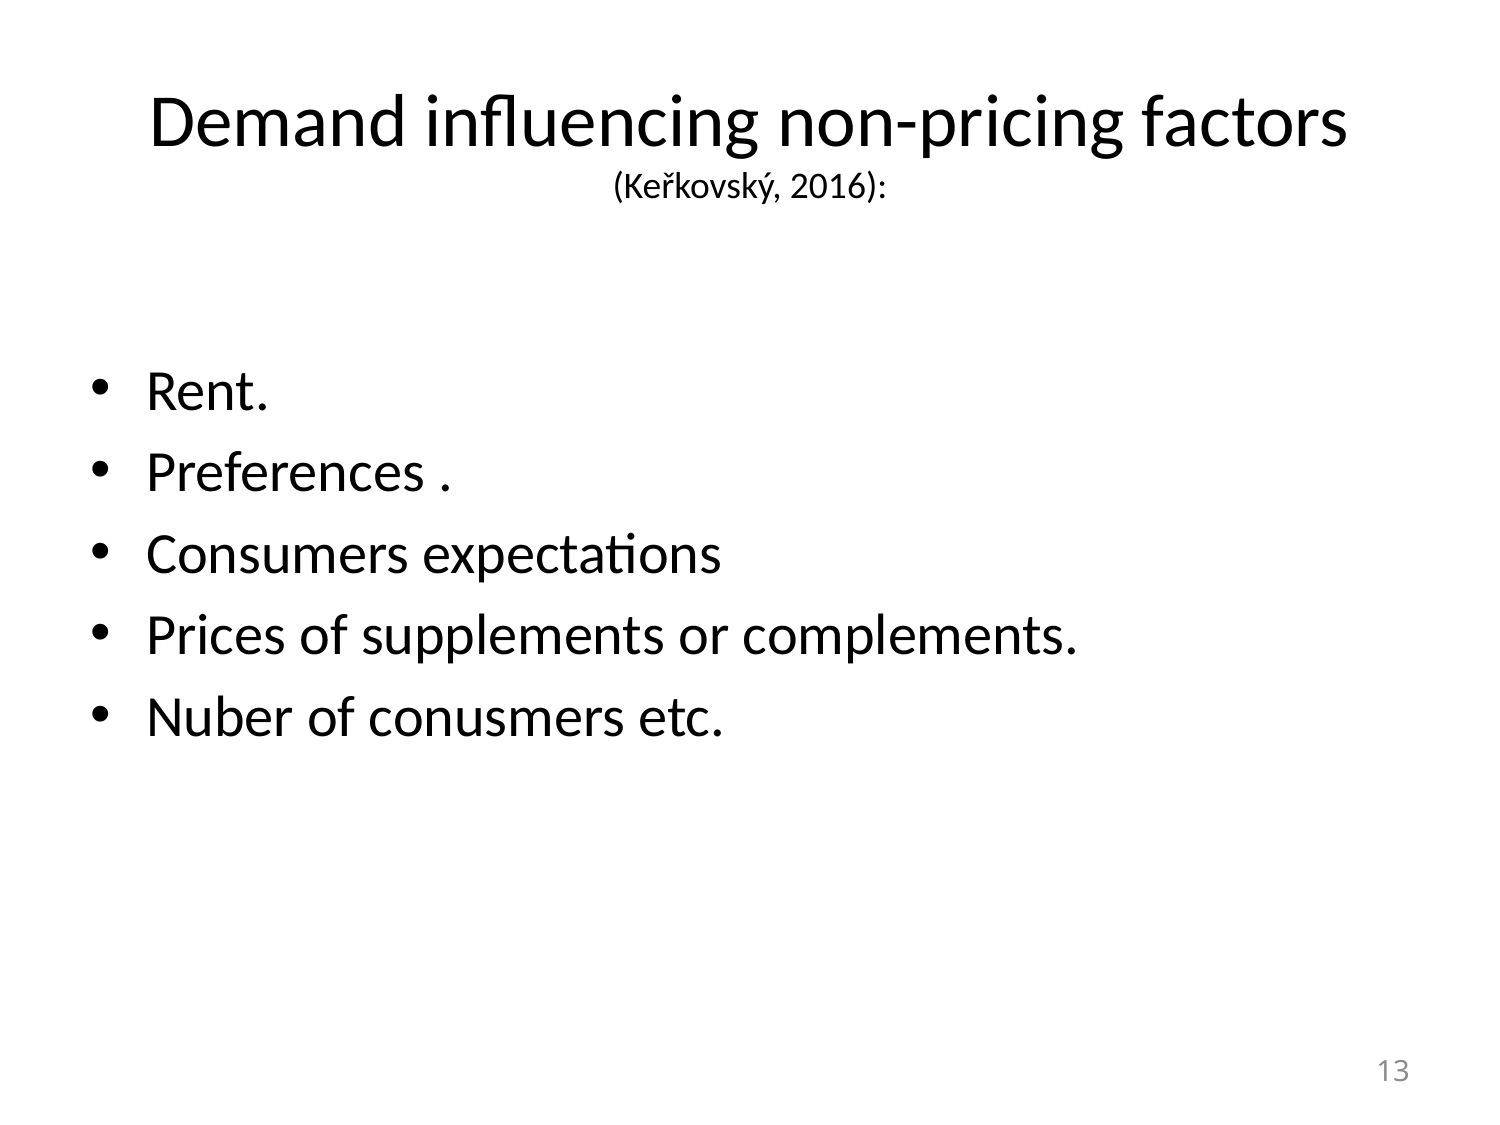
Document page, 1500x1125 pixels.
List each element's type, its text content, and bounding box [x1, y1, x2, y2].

slide_number 13 [1074, 1042, 1425, 1103]
list Rent. Preferences . Consumers expectations Prices of supplements or complements. Nuber of conusmers etc. [75, 262, 1425, 1005]
title Demand influencing non-pricing factors (Keřkovský, 2016): [75, 45, 1425, 233]
